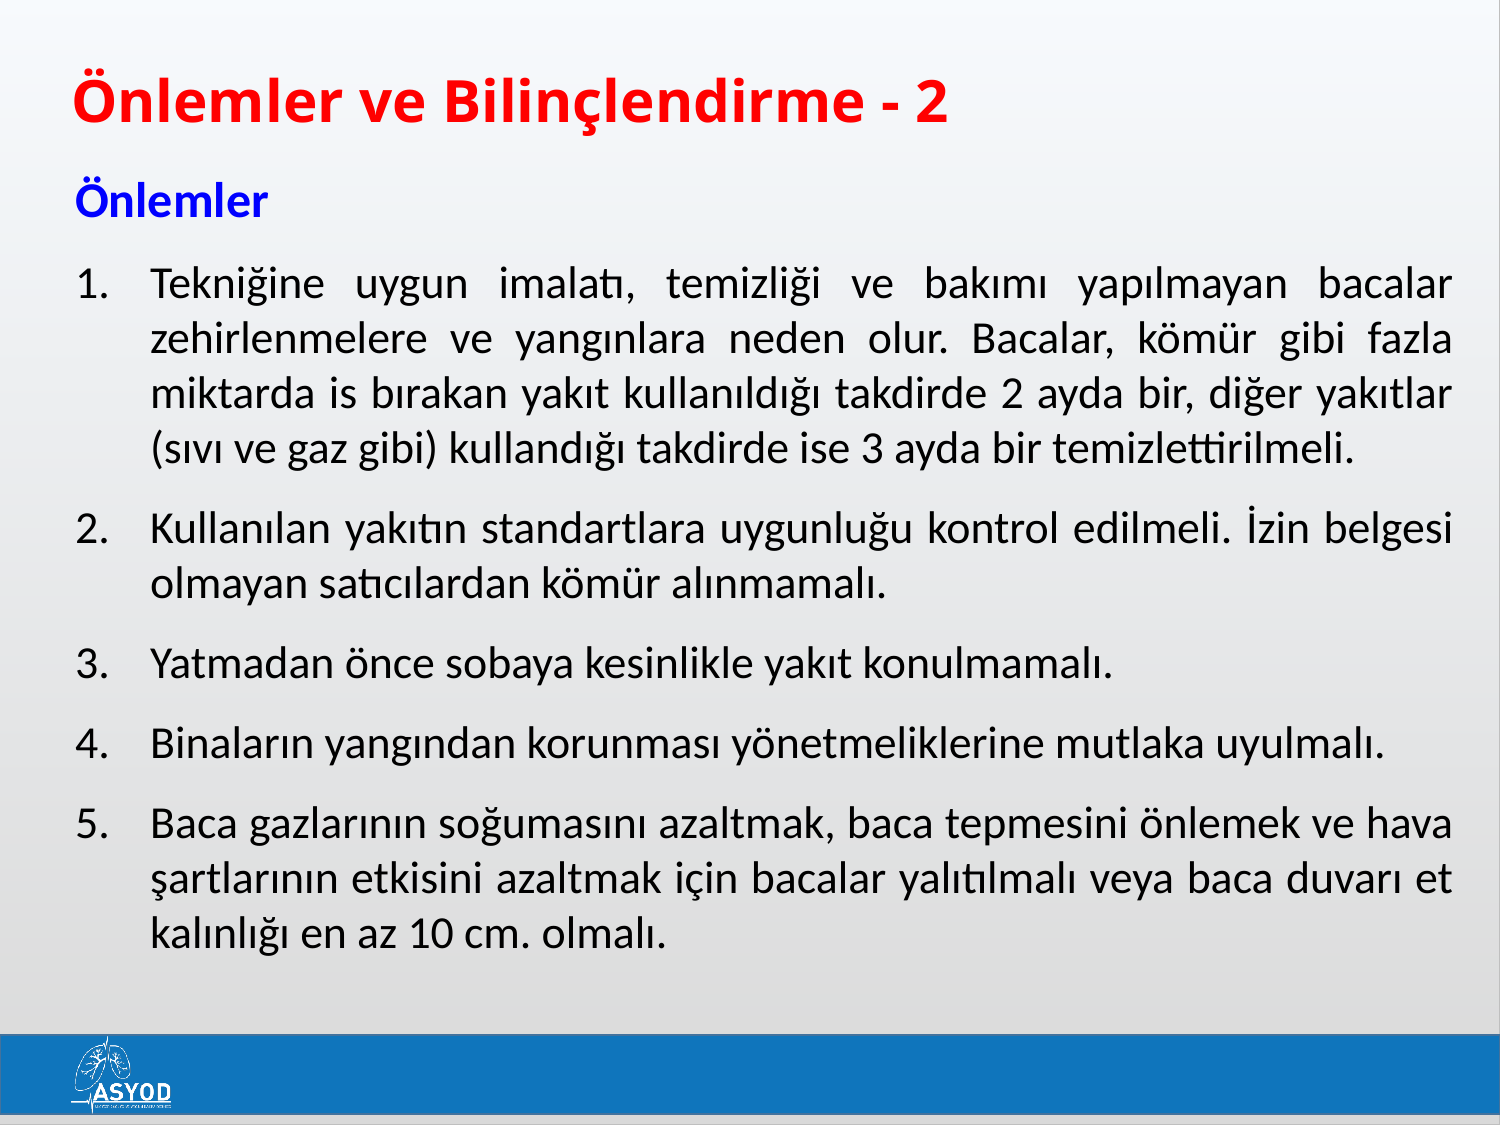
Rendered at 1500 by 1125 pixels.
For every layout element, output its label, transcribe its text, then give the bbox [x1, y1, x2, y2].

title Önlemler ve Bilinçlendirme - 2 [56, 28, 1500, 169]
picture [71, 1036, 171, 1116]
text_box Önlemler Tekniğine uygun imalatı, temizliği ve bakımı yapılmayan bacalar zehirlenmelere ve yangınlara neden olur. Bacalar, kömür gibi fazla miktarda is bırakan yakıt kullanıldığı takdirde 2 ayda bir, diğer yakıtlar (sıvı ve gaz gibi) kullandığı takdirde ise 3 ayda bir temizlettirilmeli. Kullanılan yakıtın standartlara uygunluğu kontrol edilmeli. İzin belgesi olmayan satıcılardan kömür alınmamalı. Yatmadan önce sobaya kesinlikle yakıt konulmamalı. Binaların yangından korunması yönetmeliklerine mutlaka uyulmalı. Baca gazlarının soğumasını azaltmak, baca tepmesini önlemek ve hava şartlarının etkisini azaltmak için bacalar yalıtılmalı veya baca duvarı et kalınlığı en az 10 cm. olmalı. [60, 160, 1470, 911]
